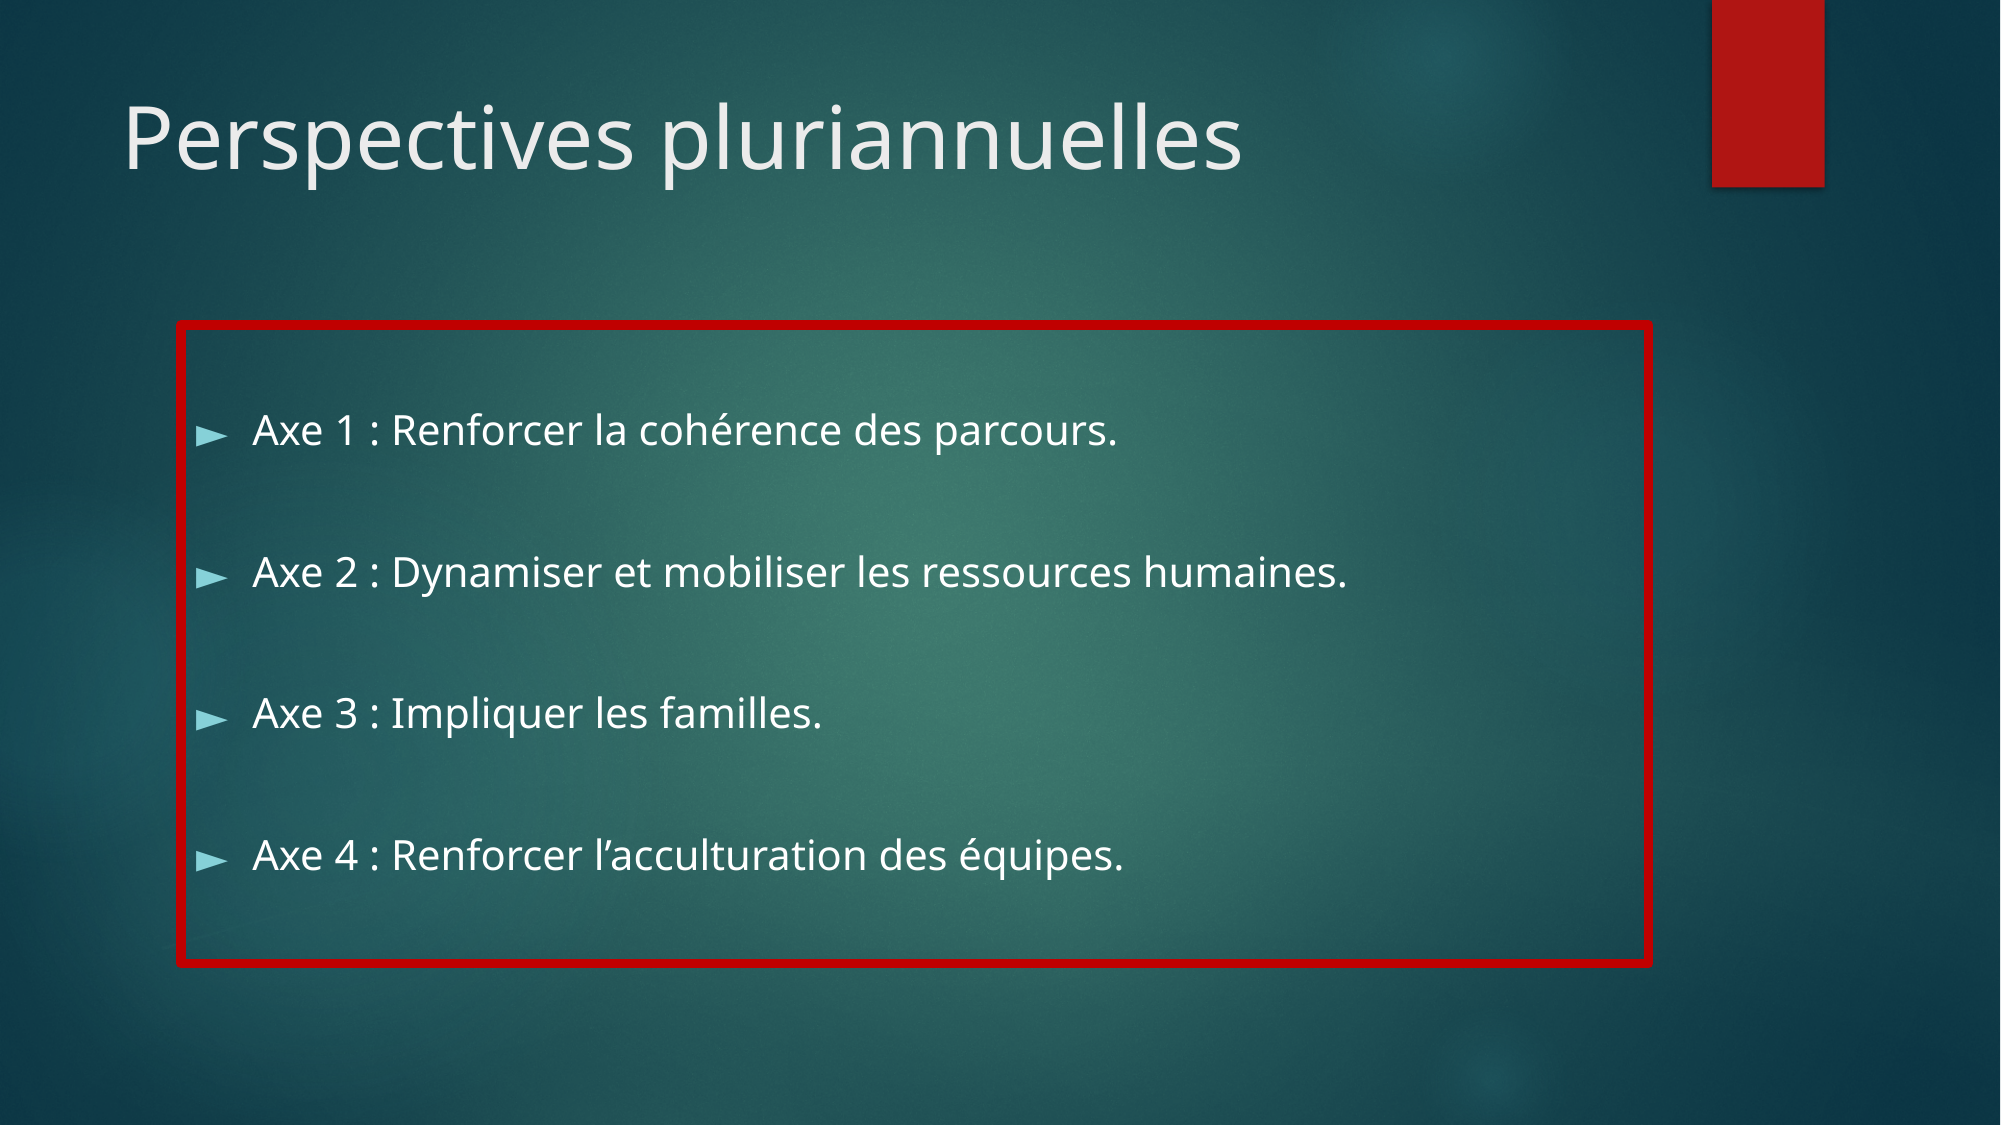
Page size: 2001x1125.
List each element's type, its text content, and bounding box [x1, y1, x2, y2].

title Perspectives pluriannuelles [106, 74, 1649, 304]
picture [0, 0, 2001, 1125]
list Axe 1 : Renforcer la cohérence des parcours. Axe 2 : Dynamiser et mobiliser les ressources humaines. Axe 3 : Impliquer les familles. Axe 4 : Renforcer l’acculturation des équipes. [181, 324, 1649, 964]
